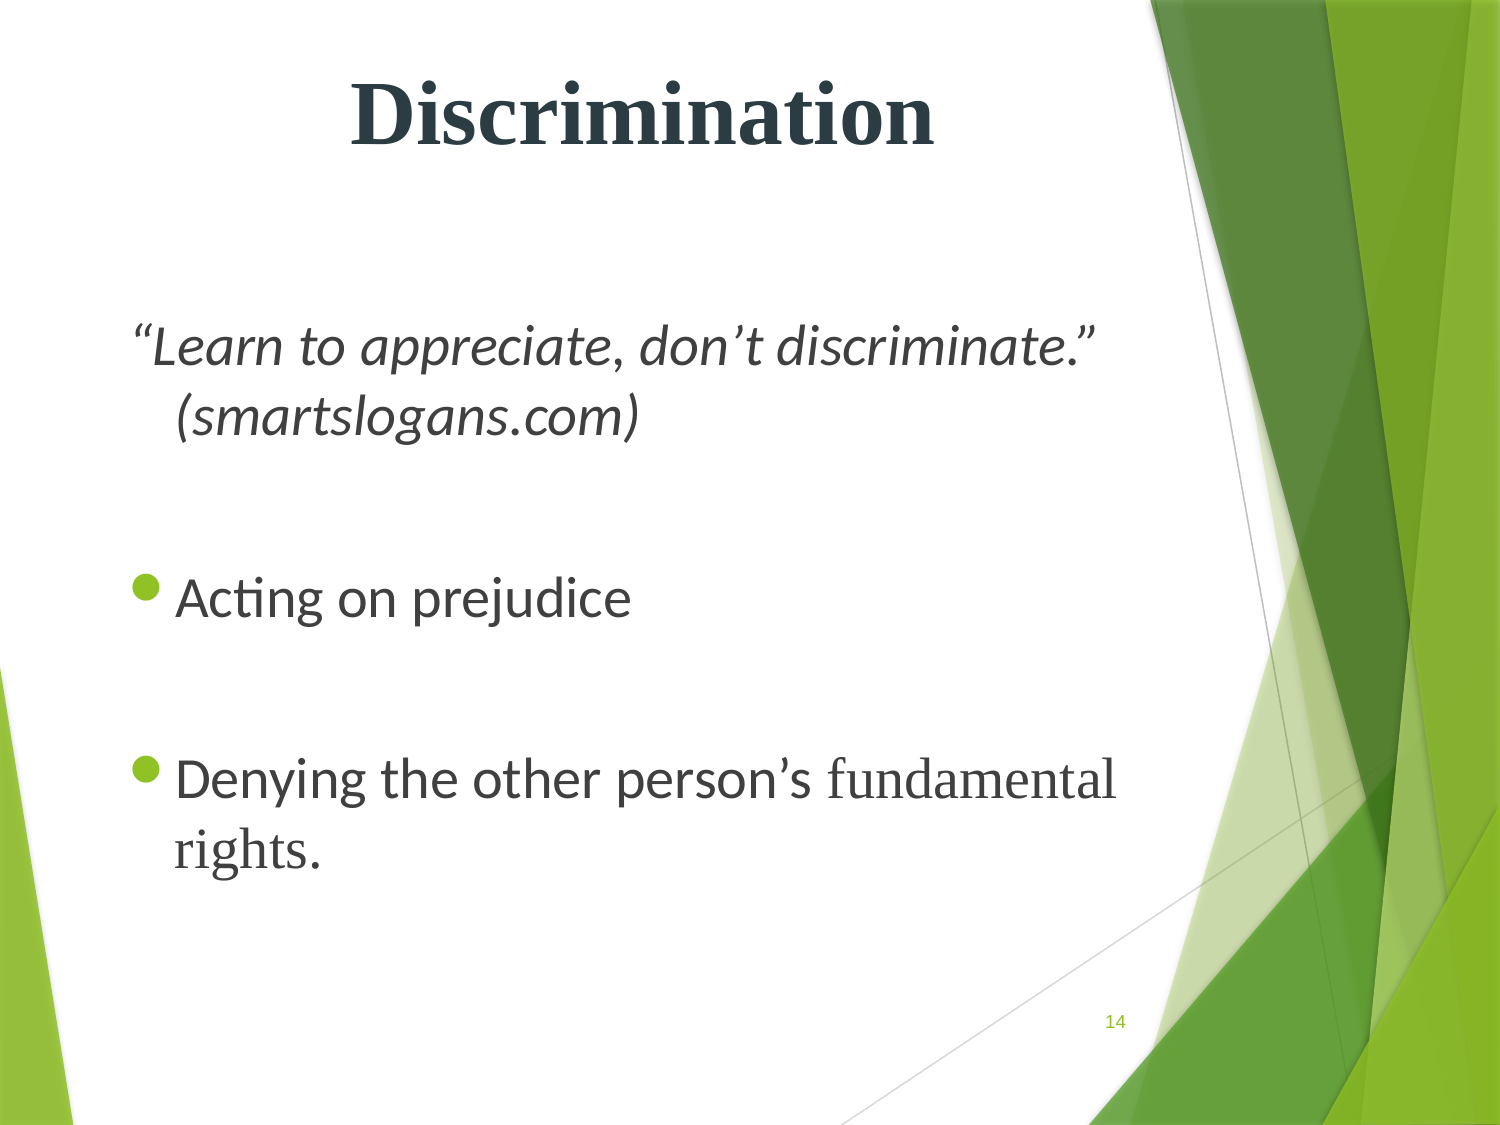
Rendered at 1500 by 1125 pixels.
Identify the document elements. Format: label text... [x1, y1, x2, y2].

slide_number 14 [1057, 991, 1142, 1051]
list “Learn to appreciate, don’t discriminate.” (smartslogans.com) Acting on prejudice Denying the other person’s fundamental rights. [99, 299, 1188, 1025]
title Discrimination [162, 45, 1125, 233]
